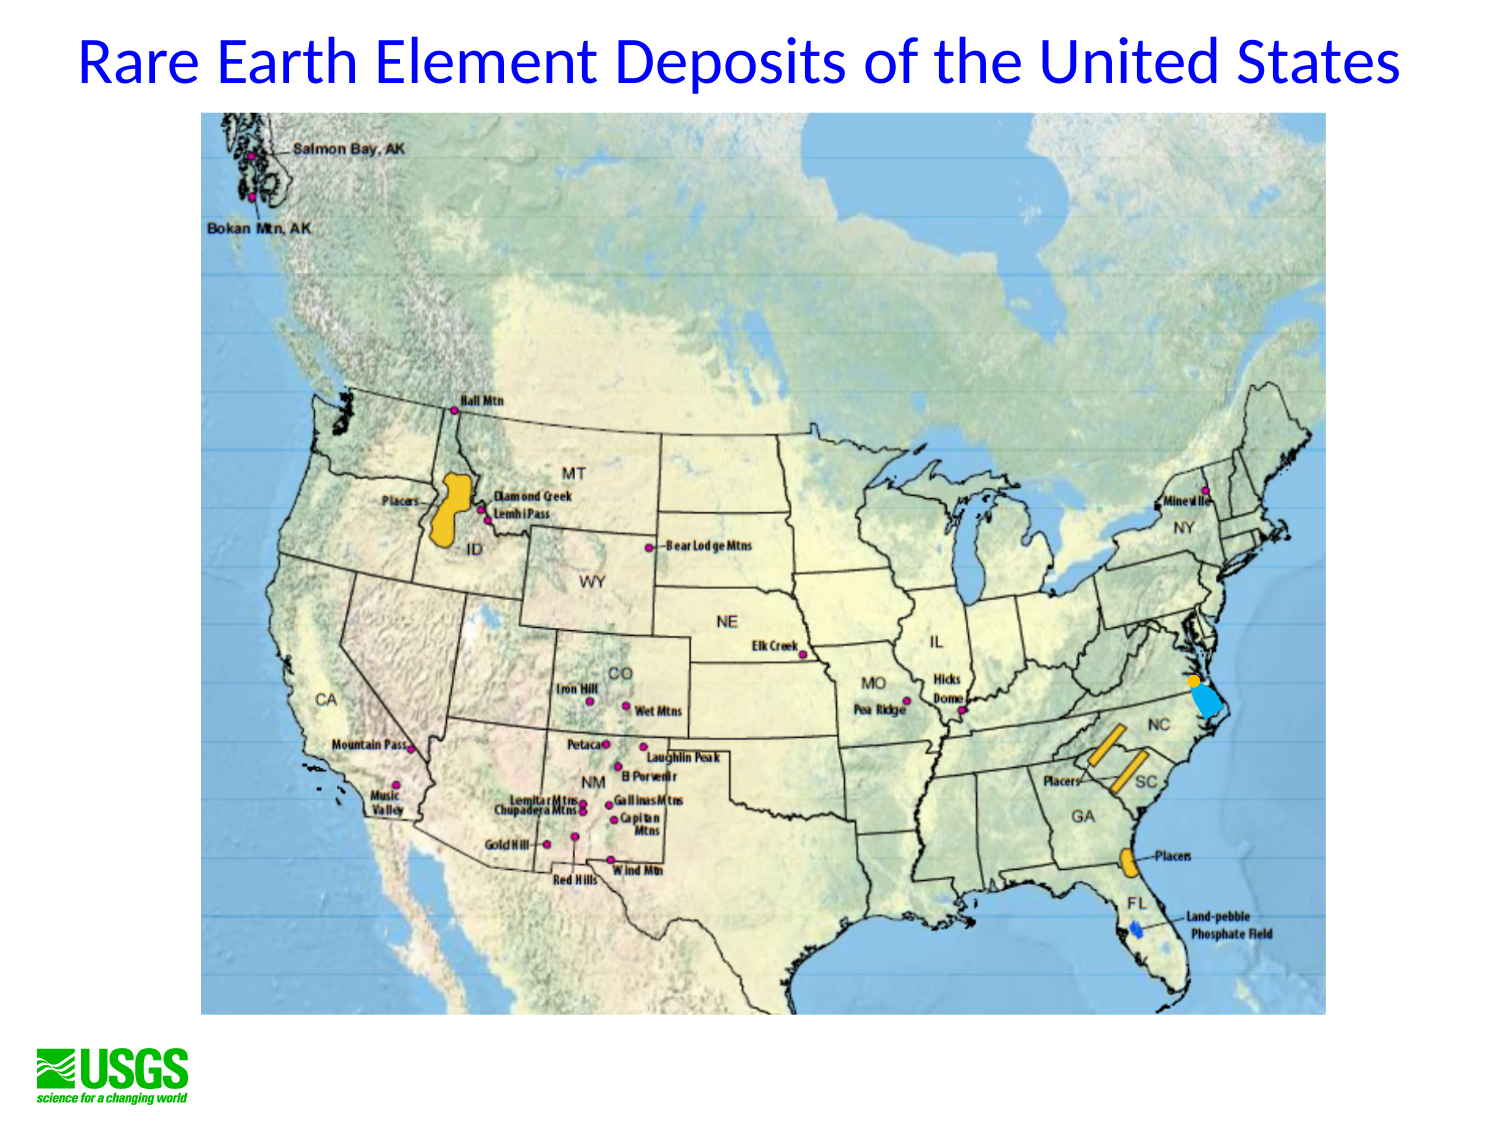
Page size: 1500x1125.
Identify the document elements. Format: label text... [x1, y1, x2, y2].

text_box Rare Earth Element Deposits of the United States [1219, 24, 1450, 138]
text_box Rare Earth Element Deposits of the United States [62, 24, 306, 138]
picture [37, 1048, 188, 1105]
picture [202, 0, 1325, 1125]
text_box [1219, 694, 1226, 713]
